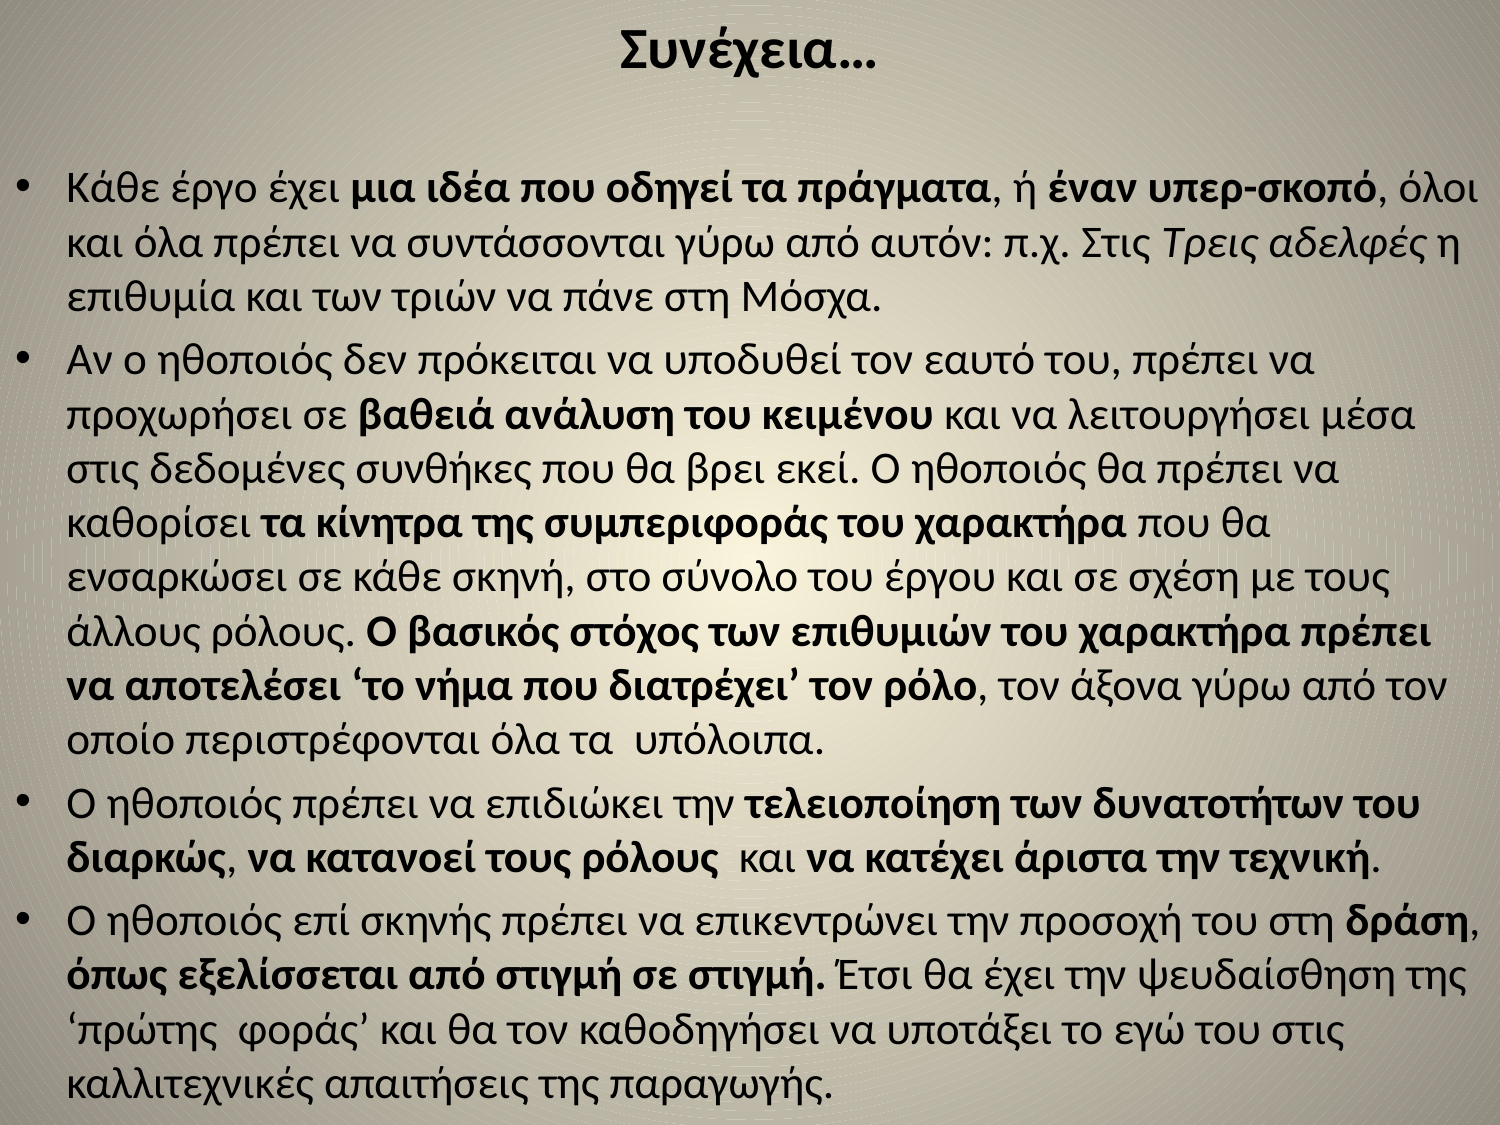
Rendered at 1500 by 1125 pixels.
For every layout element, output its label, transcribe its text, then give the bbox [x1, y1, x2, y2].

title Συνέχεια… [75, 0, 1425, 90]
list Κάθε έργο έχει μια ιδέα που οδηγεί τα πράγματα, ή έναν υπερ-σκοπό, όλοι και όλα πρέπει να συντάσσονται γύρω από αυτόν: π.χ. Στις Τρεις αδελφές η επιθυμία και των τριών να πάνε στη Μόσχα. Αν ο ηθοποιός δεν πρόκειται να υποδυθεί τον εαυτό του, πρέπει να προχωρήσει σε βαθειά ανάλυση του κειμένου και να λειτουργήσει μέσα στις δεδομένες συνθήκες που θα βρει εκεί. Ο ηθοποιός θα πρέπει να καθορίσει τα κίνητρα της συμπεριφοράς του χαρακτήρα που θα ενσαρκώσει σε κάθε σκηνή, στο σύνολο του έργου και σε σχέση με τους άλλους ρόλους. Ο βασικός στόχος των επιθυμιών του χαρακτήρα πρέπει να αποτελέσει ‘το νήμα που διατρέχει’ τον ρόλο, τον άξονα γύρω από τον οποίο περιστρέφονται όλα τα υπόλοιπα. Ο ηθοποιός πρέπει να επιδιώκει την τελειοποίηση των δυνατοτήτων του διαρκώς, να κατανοεί τους ρόλους και να κατέχει άριστα την τεχνική. Ο ηθοποιός επί σκηνής πρέπει να επικεντρώνει την προσοχή του στη δράση, όπως εξελίσσεται από στιγμή σε στιγμή. Έτσι θα έχει την ψευδαίσθηση της ‘πρώτης φοράς’ και θα τον καθοδηγήσει να υποτάξει το εγώ του στις καλλιτεχνικές απαιτήσεις της παραγωγής. [0, 90, 1500, 1125]
